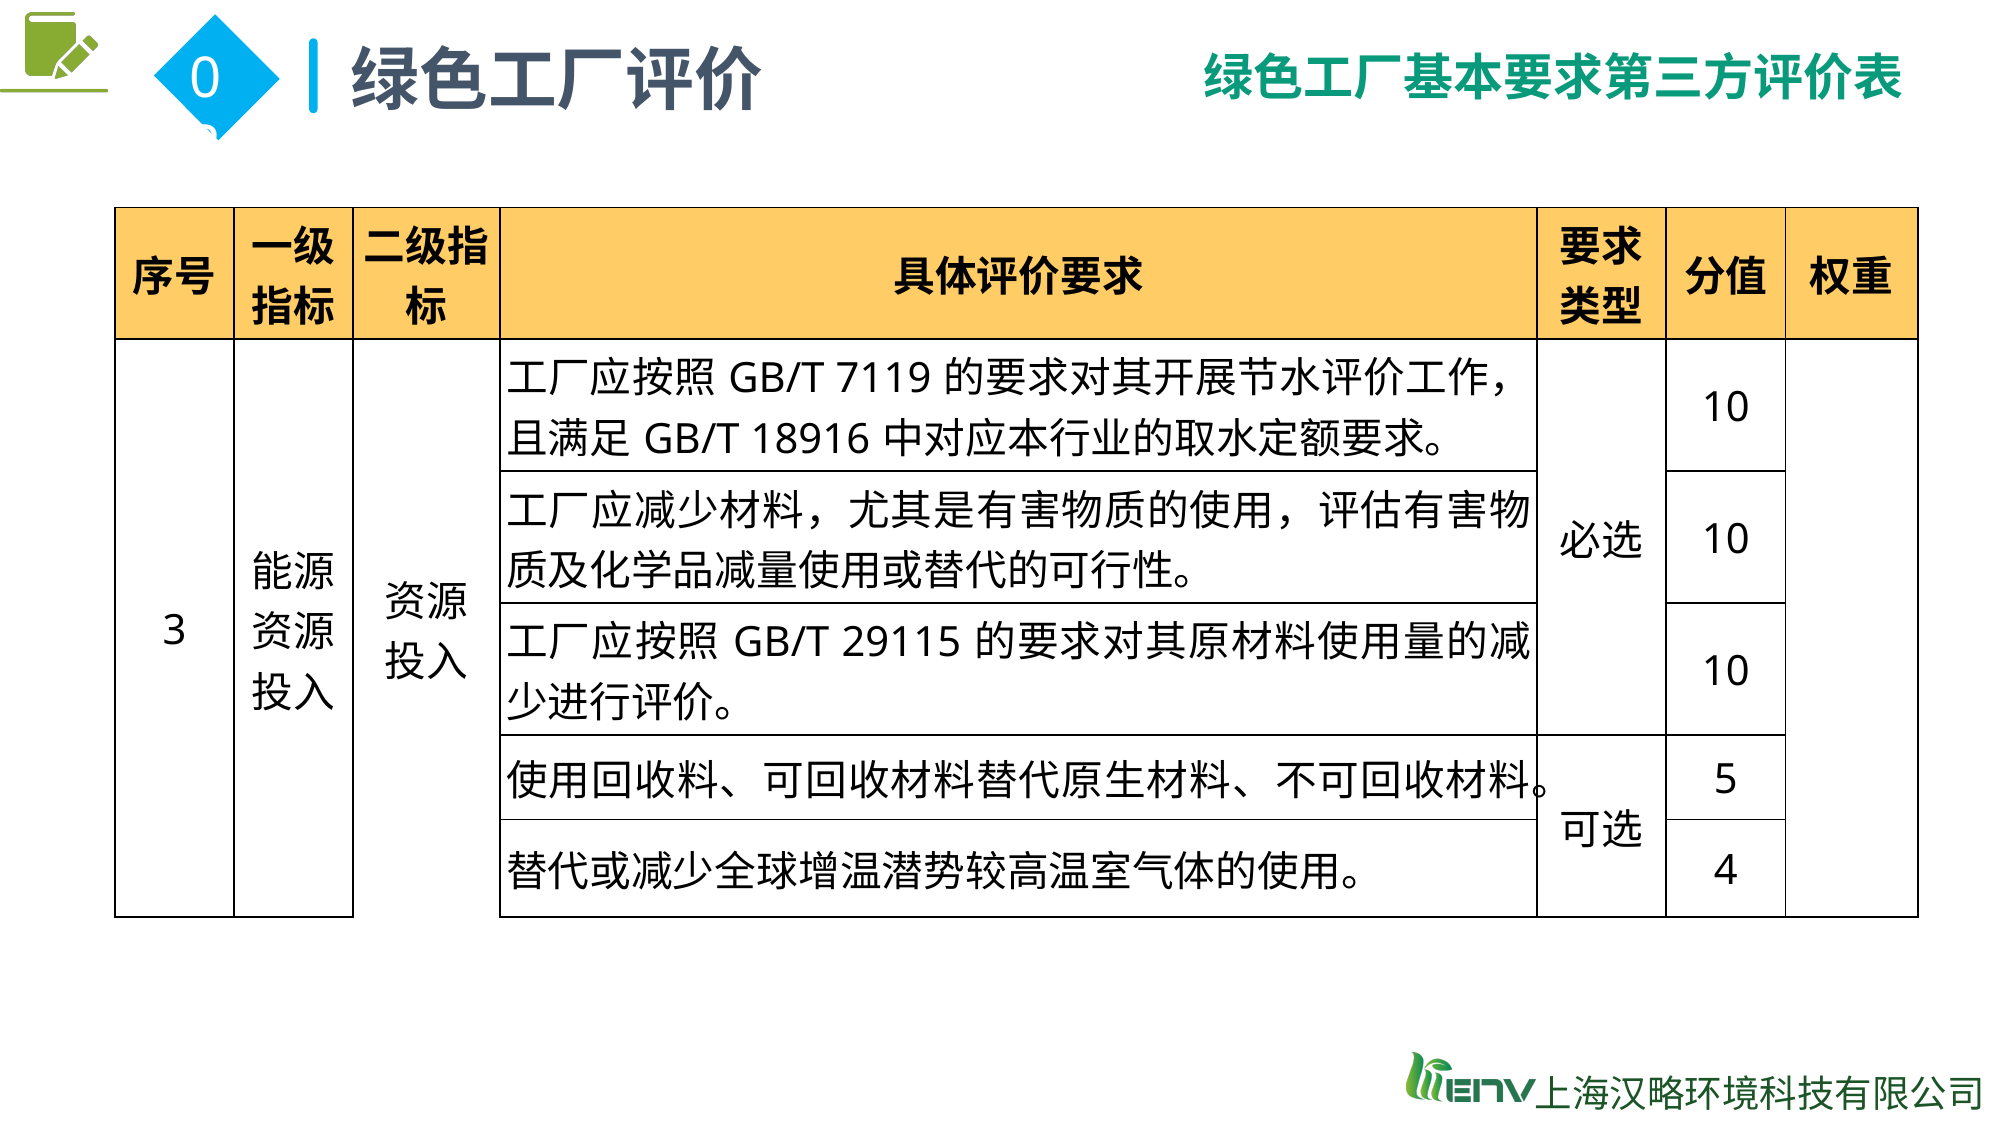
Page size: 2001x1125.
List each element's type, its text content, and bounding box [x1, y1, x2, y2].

table_header 具体评价要求 [501, 208, 1536, 338]
table_cell 10 [1667, 604, 1785, 734]
table_cell 3 [116, 340, 233, 916]
table_cell 工厂应按照GB/T 29115的要求对其原材料使用量的减少进行评价。 [501, 604, 1536, 734]
table_cell 可选 [1538, 736, 1665, 916]
table_header 权重 [1786, 208, 1917, 338]
table_header 一级 指标 [235, 208, 352, 338]
table_header 分值 [1667, 208, 1785, 338]
table_cell 4 [1667, 820, 1785, 916]
table_header 二级指标 [354, 208, 499, 338]
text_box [173, 27, 1674, 129]
table_cell 资源 投入 [354, 340, 499, 917]
table_cell 能源资源投入 [235, 340, 352, 916]
table_cell 10 [1667, 340, 1785, 470]
table_cell 工厂应减少材料，尤其是有害物质的使用，评估有害物质及化学品减量使用或替代的可行性。 [501, 472, 1536, 602]
table_cell 5 [1667, 736, 1785, 819]
table_header 序号 [116, 208, 233, 338]
table_cell [1786, 340, 1917, 916]
text_box 绿色工厂基本要求第三方评价表 [1674, 38, 1918, 113]
table_cell 替代或减少全球增温潜势较高温室气体的使用。 [501, 820, 1536, 916]
table_cell 必选 [1538, 340, 1665, 734]
picture [1406, 1052, 1536, 1102]
table_header 要求类型 [1538, 208, 1665, 338]
table_cell 使用回收料、可回收材料替代原生材料、不可回收材料。 [501, 736, 1536, 819]
table_cell 10 [1667, 472, 1785, 602]
picture [0, 0, 108, 182]
table_cell 工厂应按照GB/T 7119的要求对其开展节水评价工作，且满足GB/T 18916中对应本行业的取水定额要求。 [501, 340, 1536, 470]
